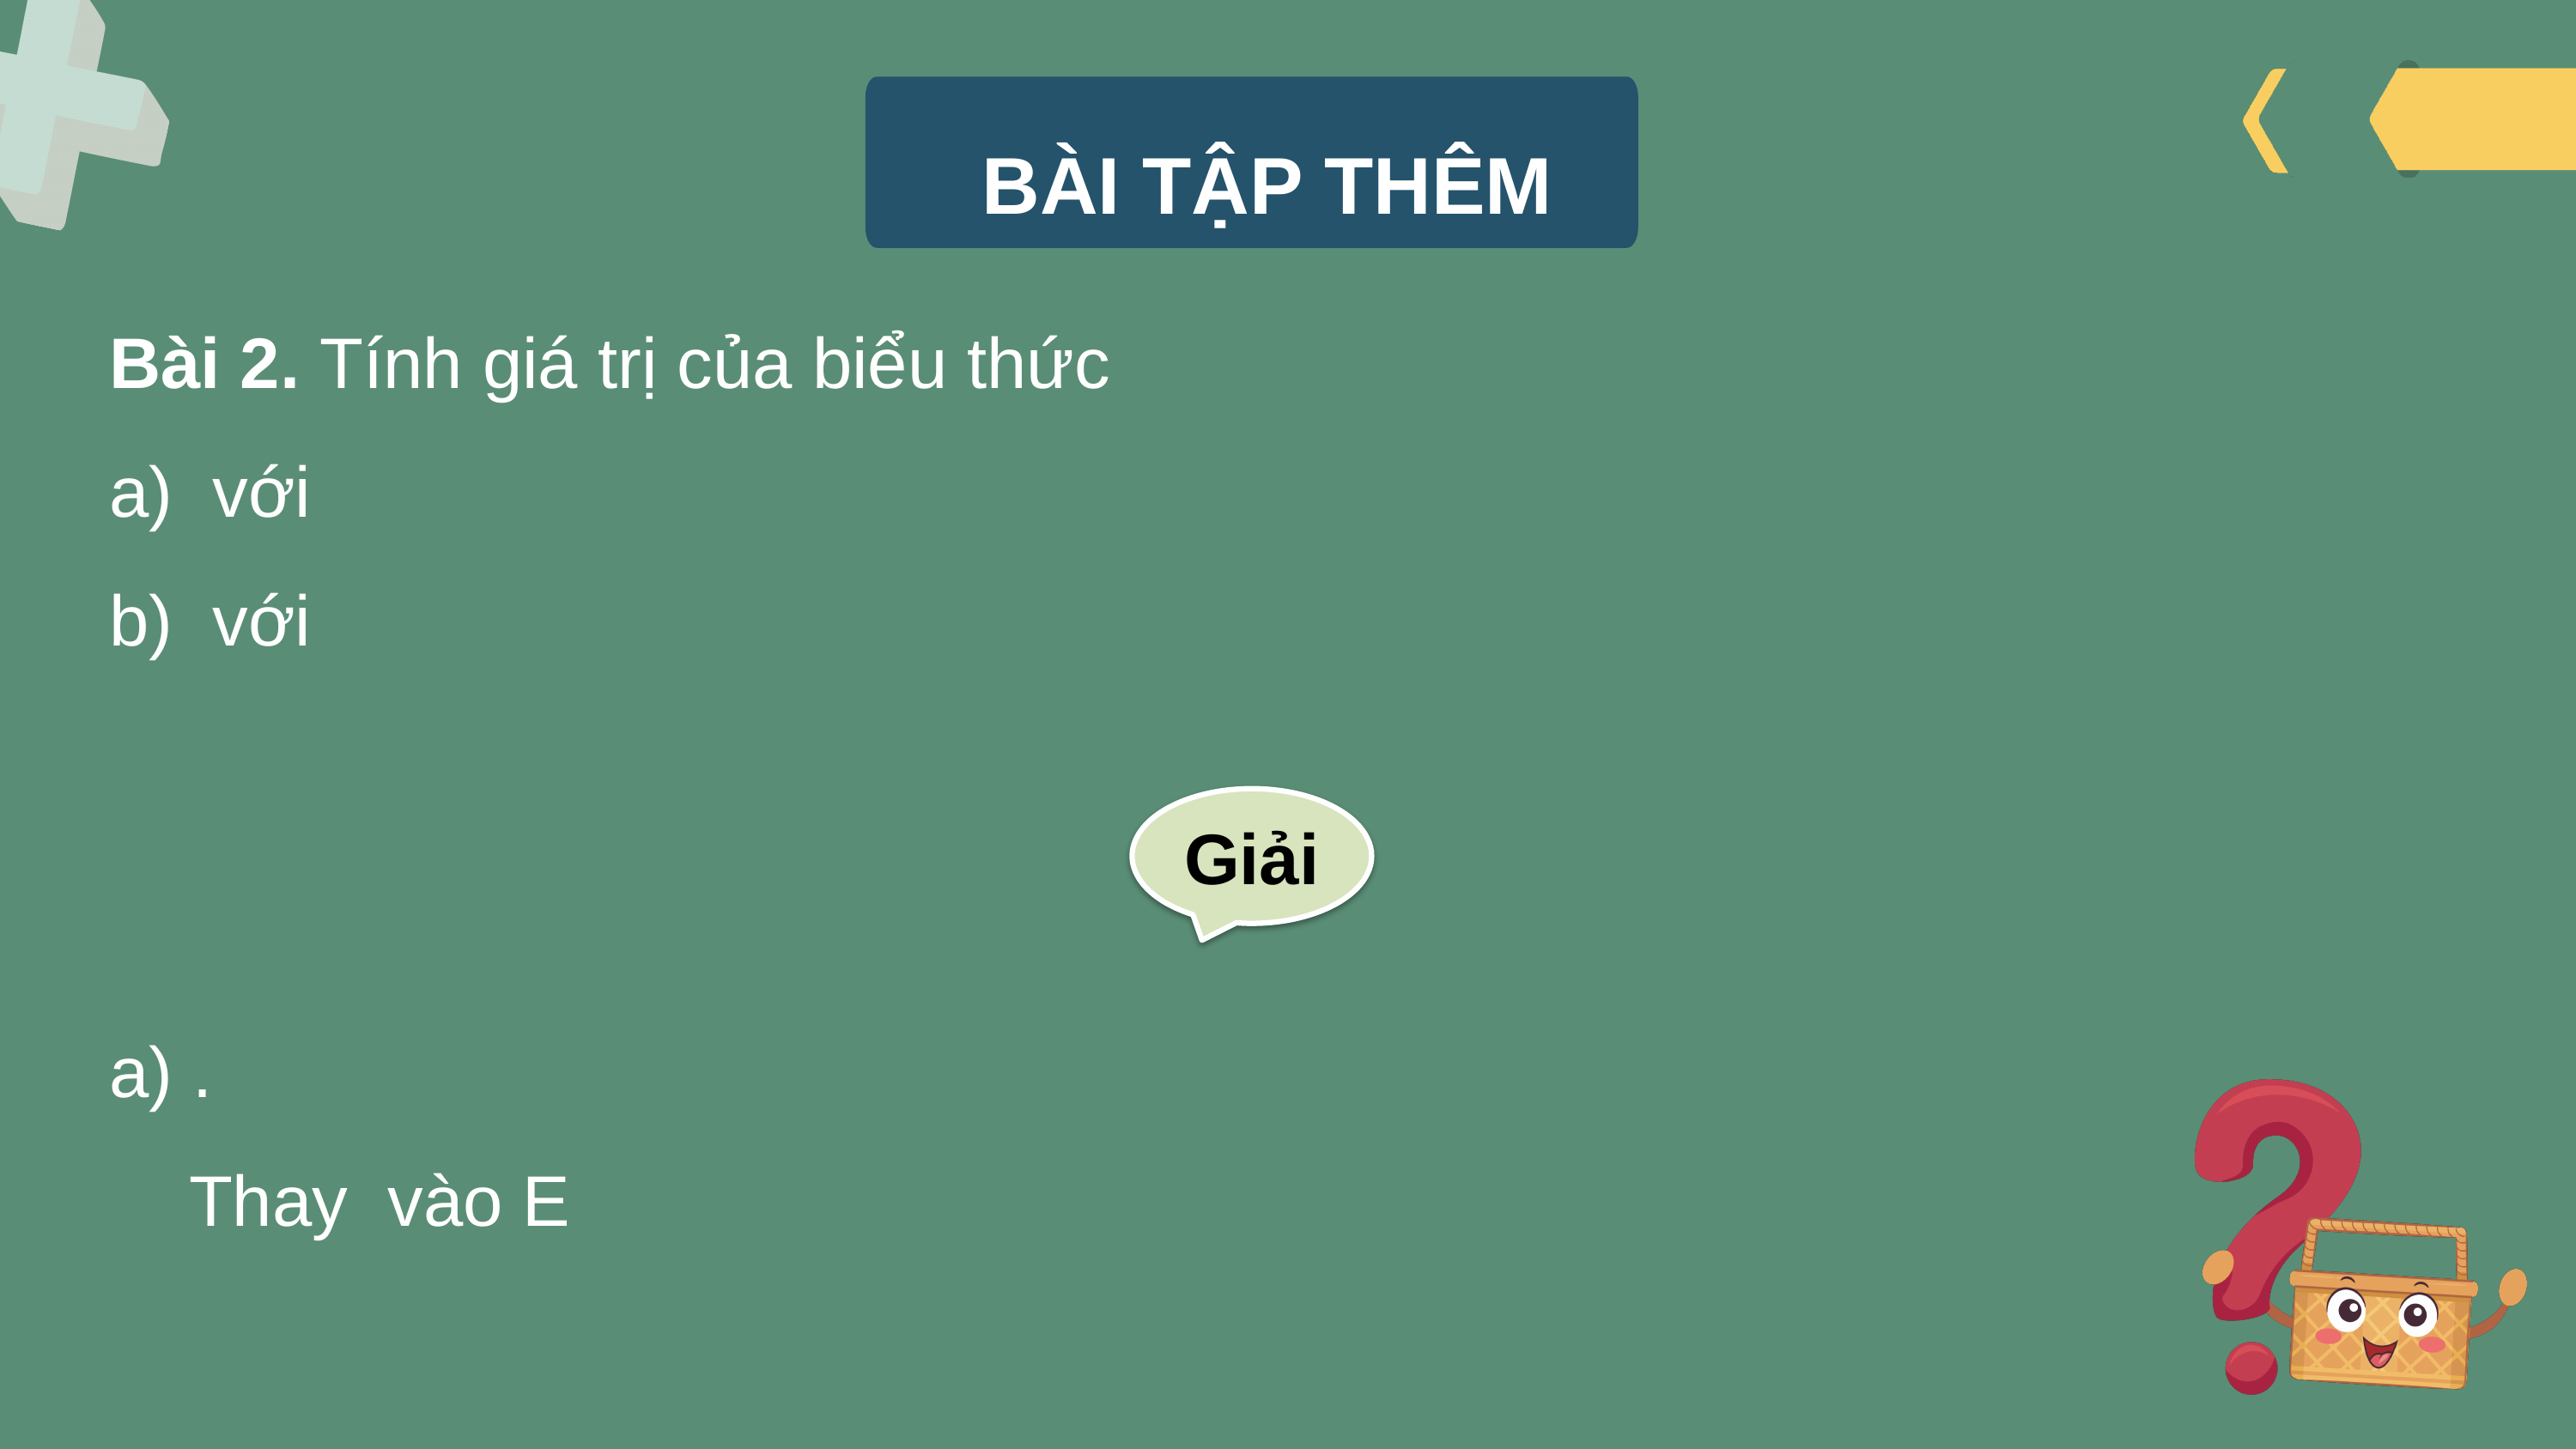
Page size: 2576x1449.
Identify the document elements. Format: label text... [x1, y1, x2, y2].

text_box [762, 58, 1639, 478]
picture [2189, 1078, 2527, 1396]
text_box Giải [1129, 785, 1375, 943]
picture [0, 0, 171, 227]
picture [2243, 59, 2576, 178]
